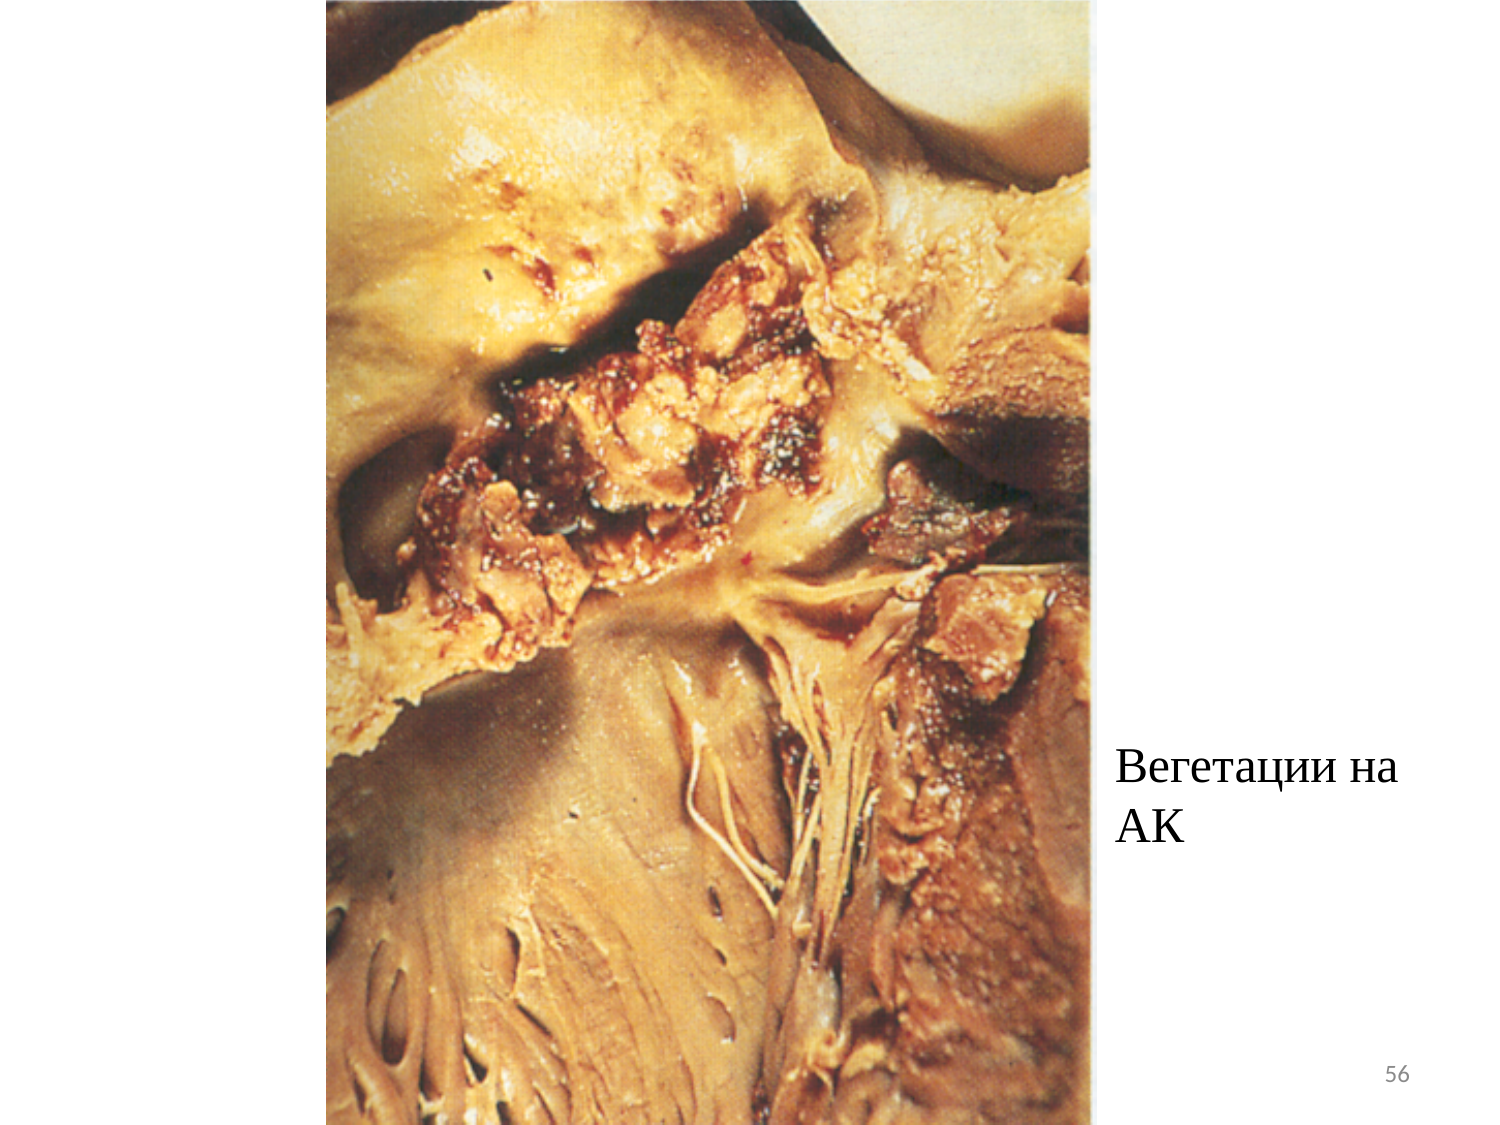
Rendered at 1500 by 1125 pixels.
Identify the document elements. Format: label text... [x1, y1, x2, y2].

slide_number 56 [1101, 1042, 1425, 1103]
picture [326, 0, 1097, 1125]
text_box Вегетации на АК [1101, 724, 1425, 860]
